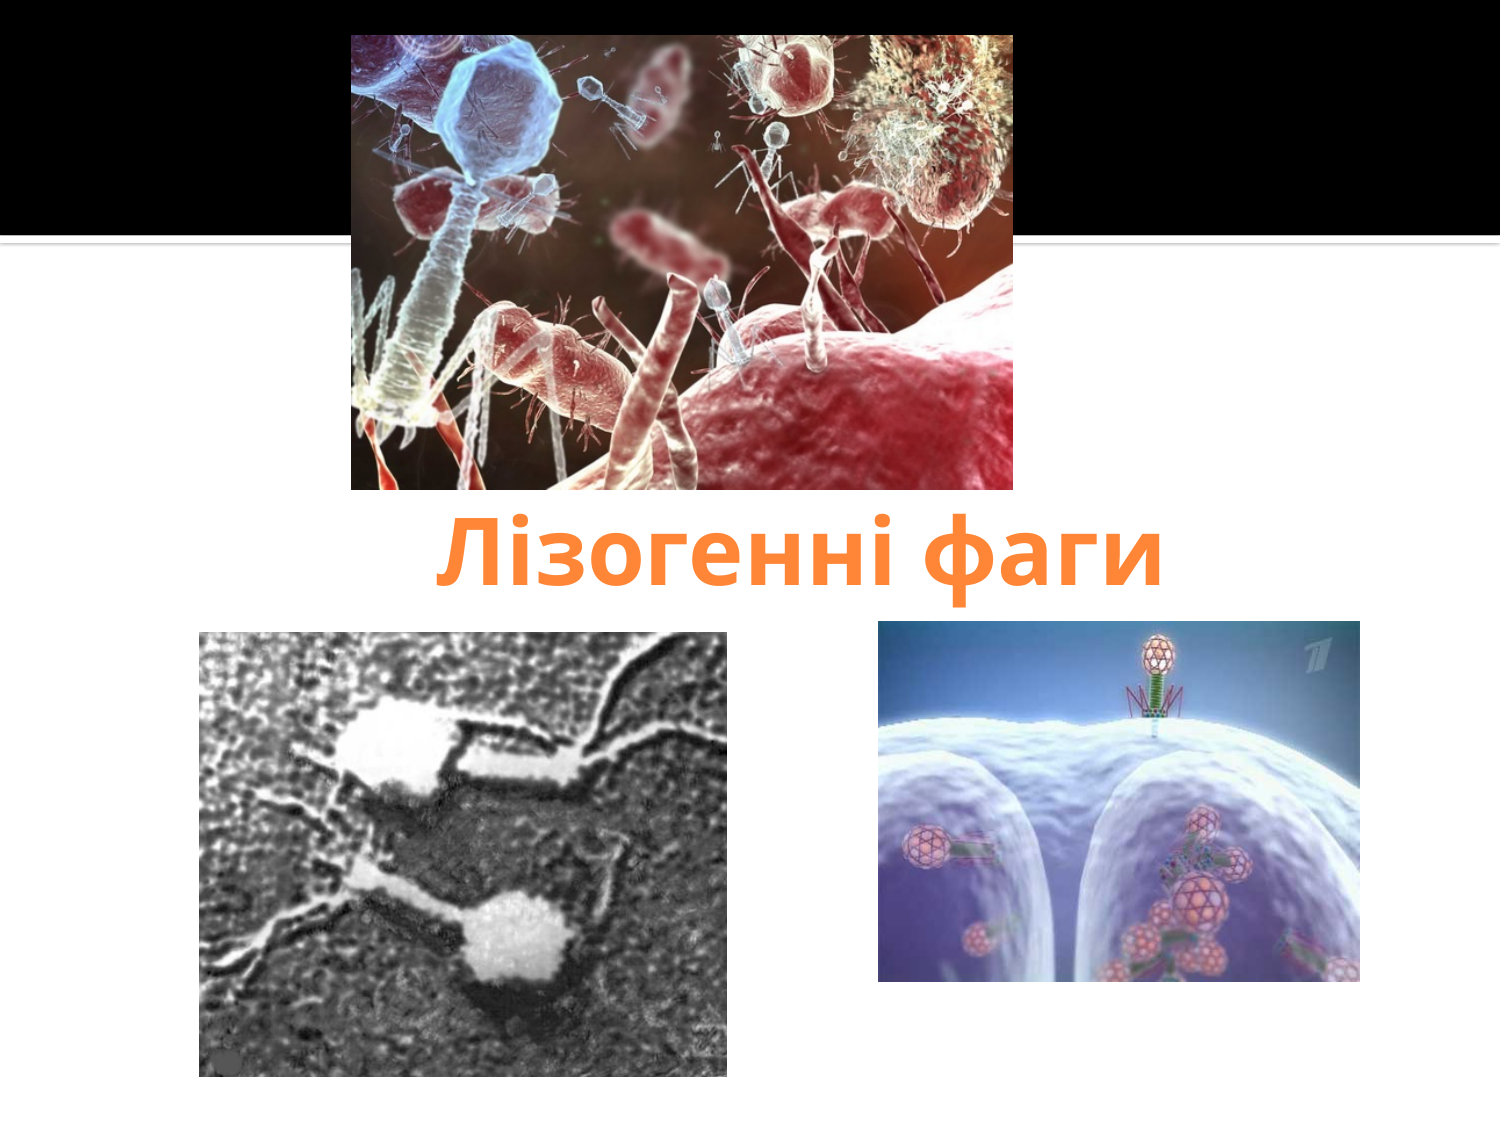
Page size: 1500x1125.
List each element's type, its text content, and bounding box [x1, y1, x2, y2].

picture [199, 632, 727, 1077]
title Лізогенні фаги [421, 445, 1500, 651]
picture [878, 620, 1360, 982]
picture [351, 35, 1013, 490]
